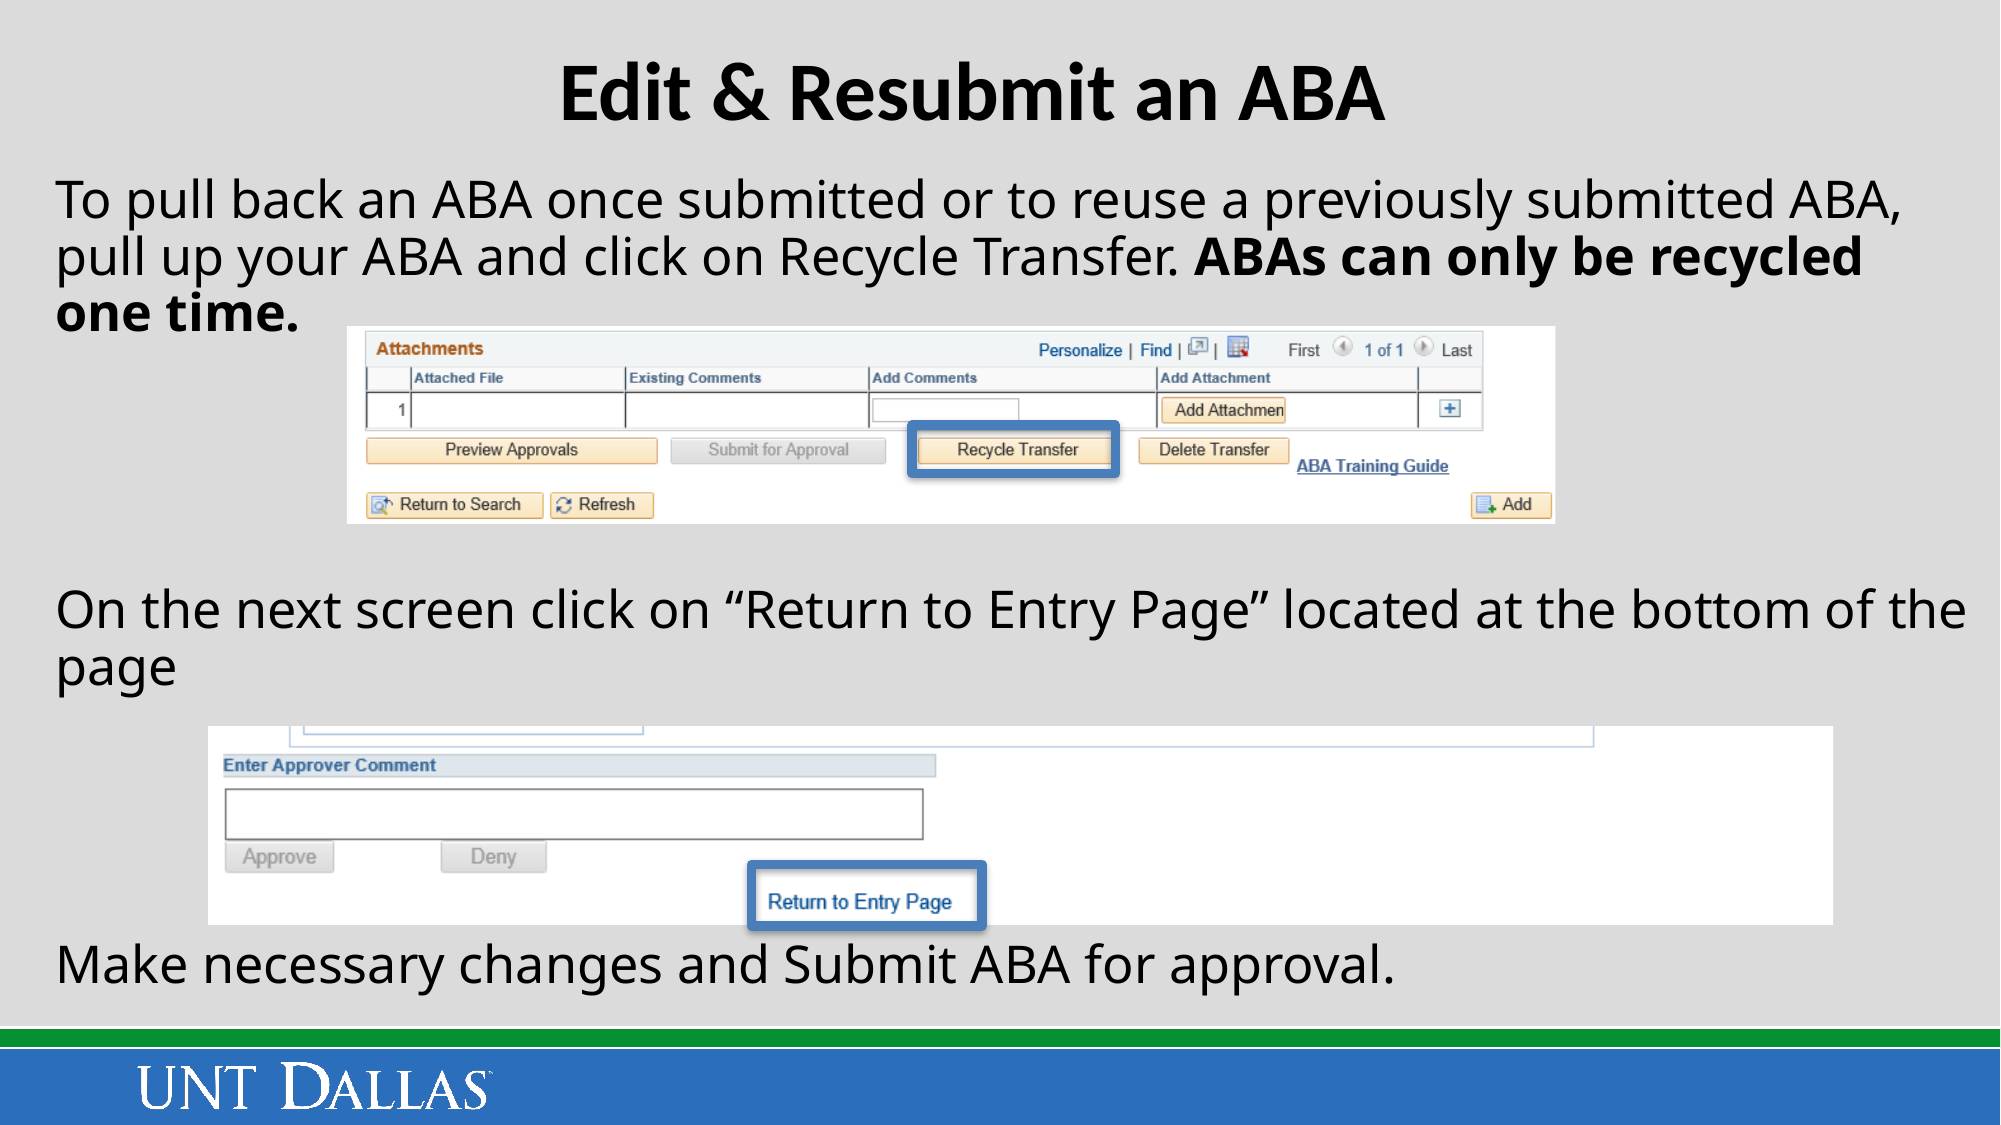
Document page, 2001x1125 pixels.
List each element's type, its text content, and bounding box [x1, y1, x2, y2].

picture [346, 326, 1556, 524]
picture [194, 726, 1834, 925]
text_box To pull back an ABA once submitted or to reuse a previously submitted ABA, pull up your ABA and click on Recycle Transfer. ABAs can only be recycled one time. On the next screen click on “Return to Entry Page” located at the bottom of the page Make necessary changes and Submit ABA for approval. [27, 145, 2000, 974]
text_box Edit & Resubmit an ABA [0, 29, 1973, 145]
picture [137, 1062, 493, 1117]
